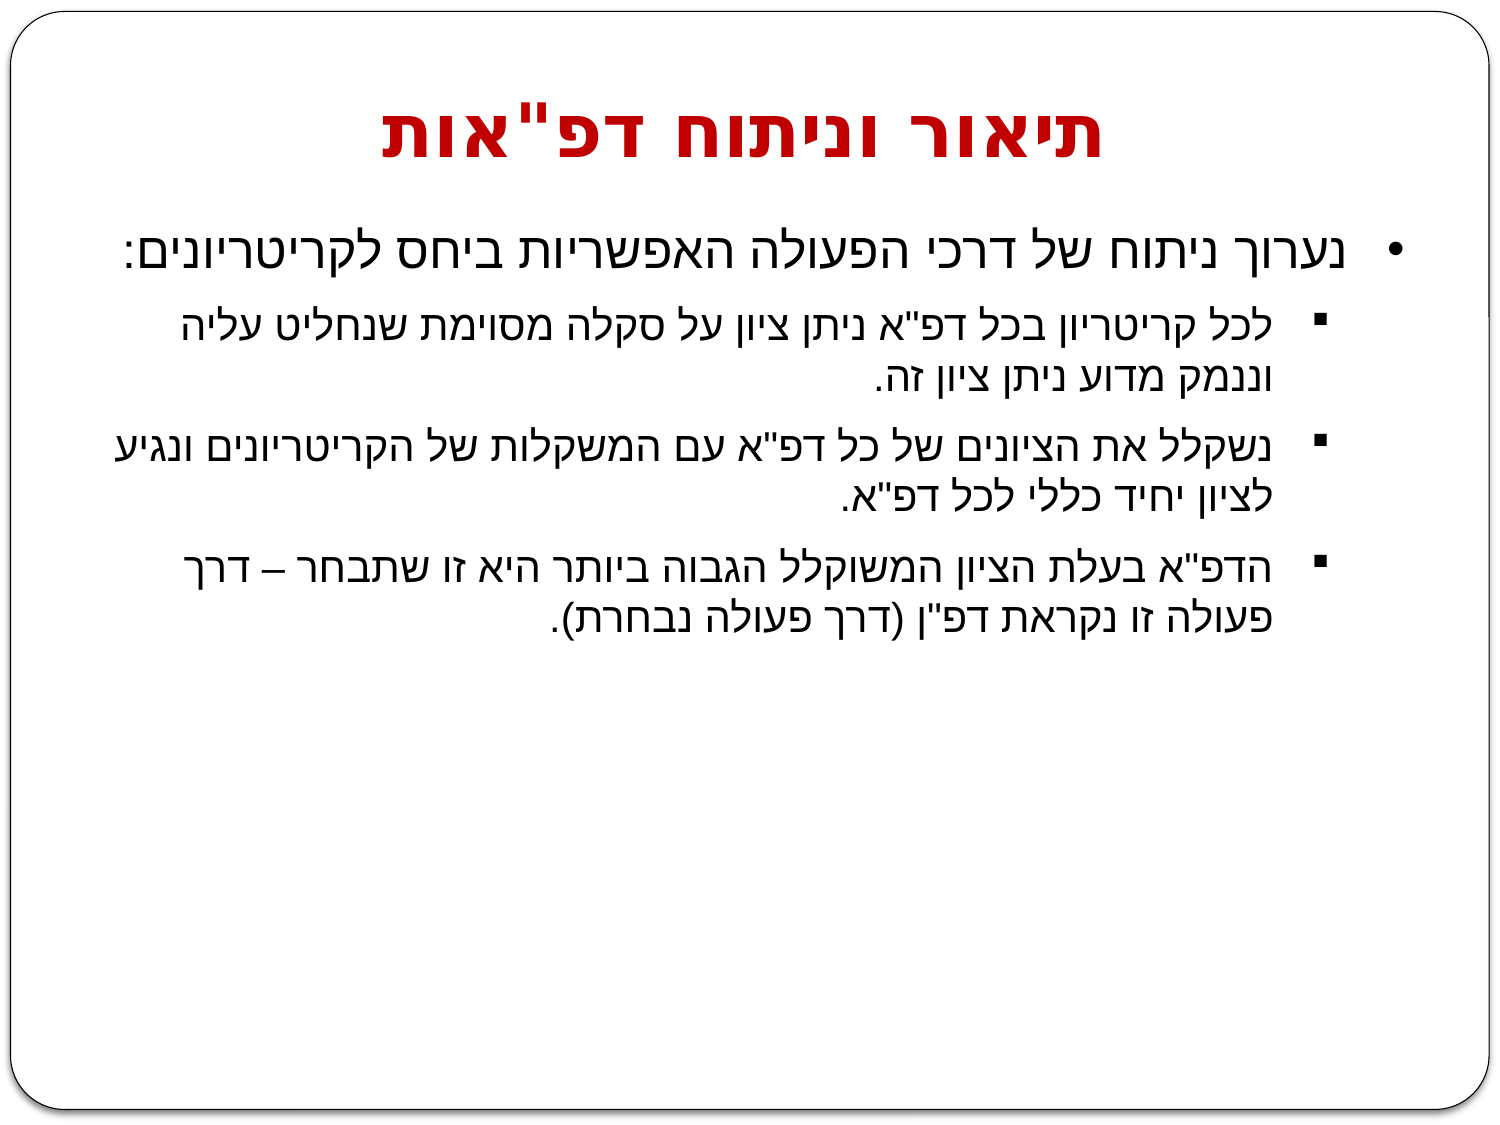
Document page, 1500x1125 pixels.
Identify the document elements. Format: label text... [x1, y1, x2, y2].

title תיאור וניתוח דפ"אות [70, 58, 1421, 188]
text_box נערוך ניתוח של דרכי הפעולה האפשריות ביחס לקריטריונים: לכל קריטריון בכל דפ"א ניתן ציון על סקלה מסוימת שנחליט עליה וננמק מדוע ניתן ציון זה. נשקלל את הציונים של כל דפ"א עם המשקלות של הקריטריונים ונגיע לציון יחיד כללי לכל דפ"א. הדפ"א בעלת הציון המשוקלל הגבוה ביותר היא זו שתבחר – דרך פעולה זו נקראת דפ"ן (דרך פעולה נבחרת). [70, 210, 1421, 1125]
